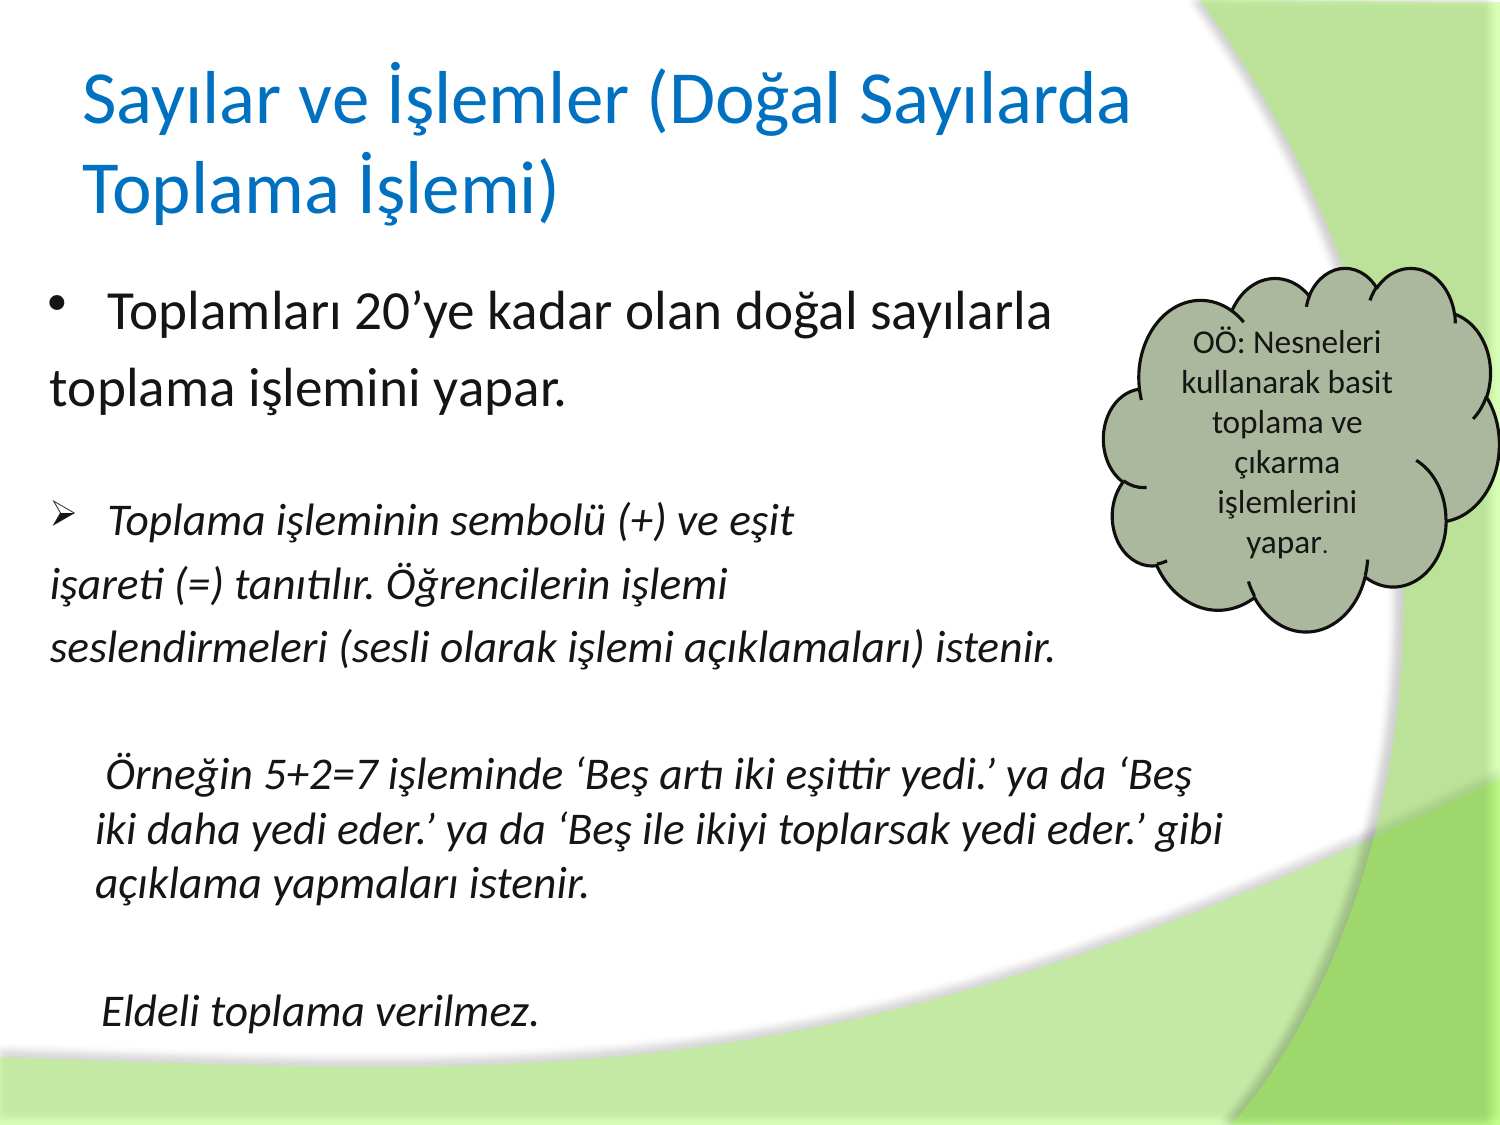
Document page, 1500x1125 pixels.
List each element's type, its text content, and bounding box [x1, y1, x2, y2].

text_box OÖ: Nesneleri kullanarak basit toplama ve çıkarma işlemlerini yapar. [1101, 266, 1500, 634]
title Sayılar ve İşlemler (Doğal Sayılarda Toplama İşlemi) [75, 45, 1400, 233]
list Toplamları 20’ye kadar olan doğal sayılarla toplama işlemini yapar. Toplama işleminin sembolü (+) ve eşit işareti (=) tanıtılır. Öğrencilerin işlemi seslendirmeleri (sesli olarak işlemi açıklamaları) istenir. Örneğin 5+2=7 işleminde ‘Beş artı iki eşittir yedi.’ ya da ‘Beş iki daha yedi eder.’ ya da ‘Beş ile ikiyi toplarsak yedi eder.’ gibi açıklama yapmaları istenir. Eldeli toplama verilmez. [29, 267, 1255, 1047]
